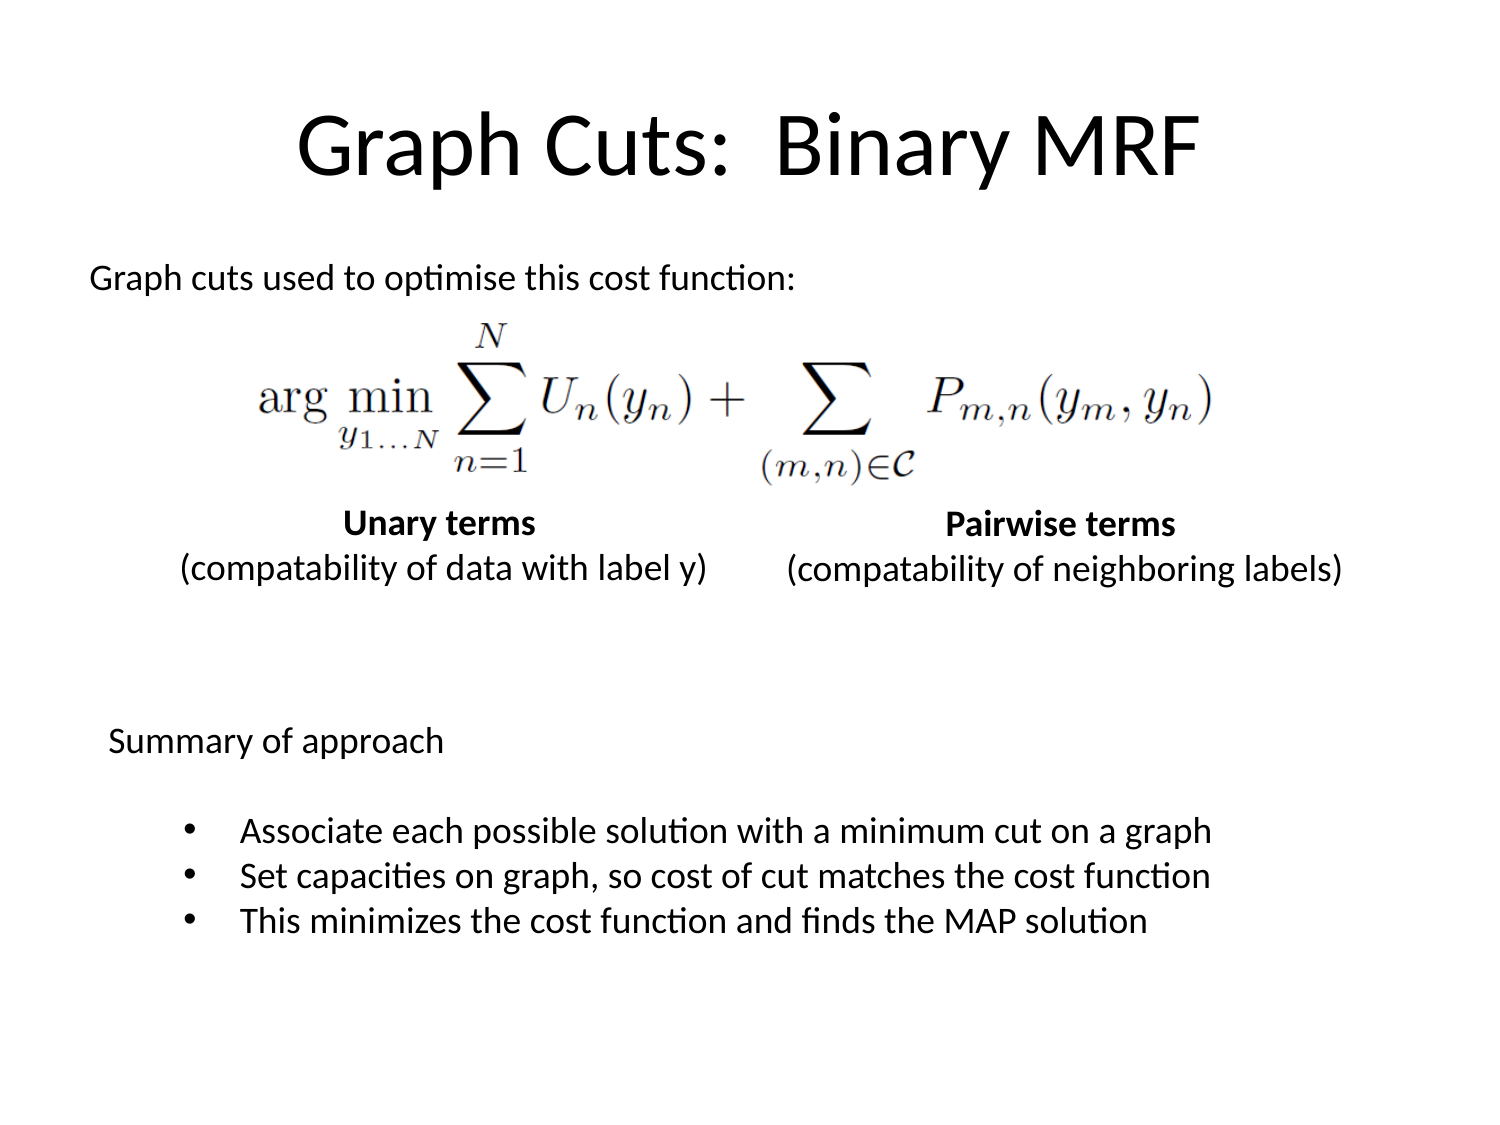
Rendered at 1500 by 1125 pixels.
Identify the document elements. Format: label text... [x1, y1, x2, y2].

text_box Graph Cuts: Binary MRF [74, 45, 1425, 233]
text_box Graph cuts used to optimise this cost function: [74, 246, 813, 306]
picture [222, 303, 1261, 508]
text_box Pairwise terms (compatability of neighboring labels) [762, 491, 1359, 597]
text_box Unary terms (compatability of data with label y) [156, 491, 724, 596]
text_box Summary of approach Associate each possible solution with a minimum cut on a graph Set capacities on graph, so cost of cut matches the cost function This minimizes the cost function and finds the MAP solution [93, 708, 1313, 948]
